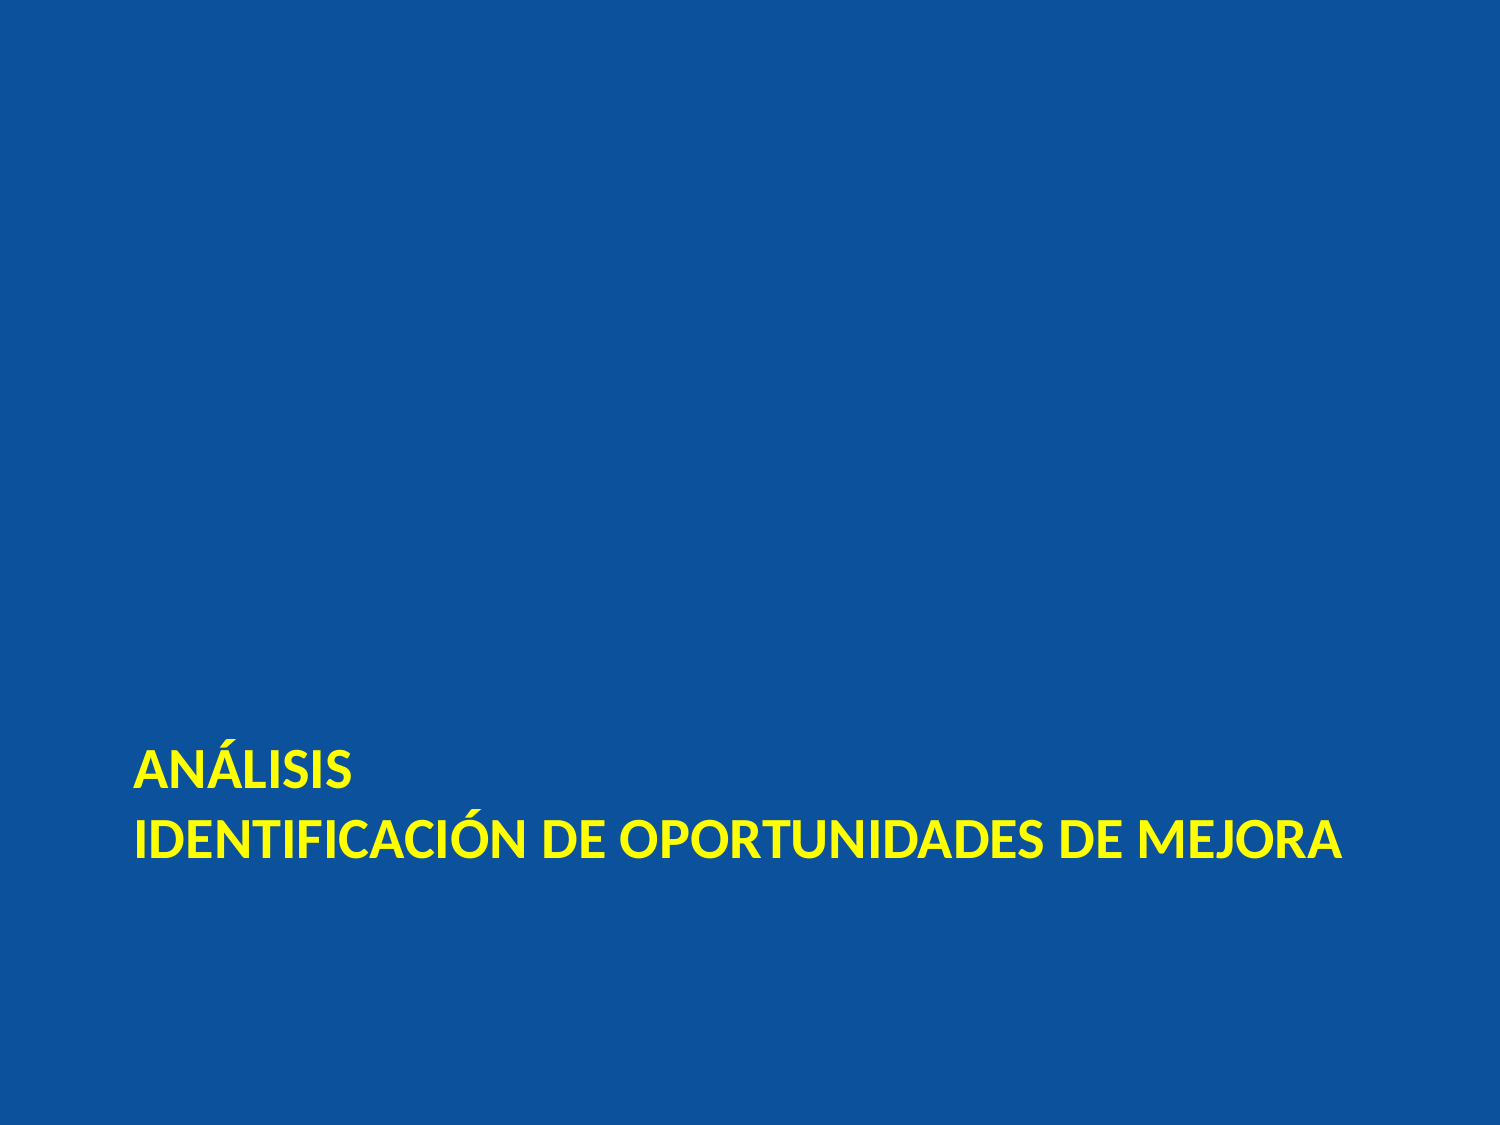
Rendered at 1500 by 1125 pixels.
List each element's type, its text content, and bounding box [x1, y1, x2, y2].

title ANÁLISIS IDENTIFICACIÓN DE OPORTUNIDADES DE MEJORA [118, 722, 1400, 947]
